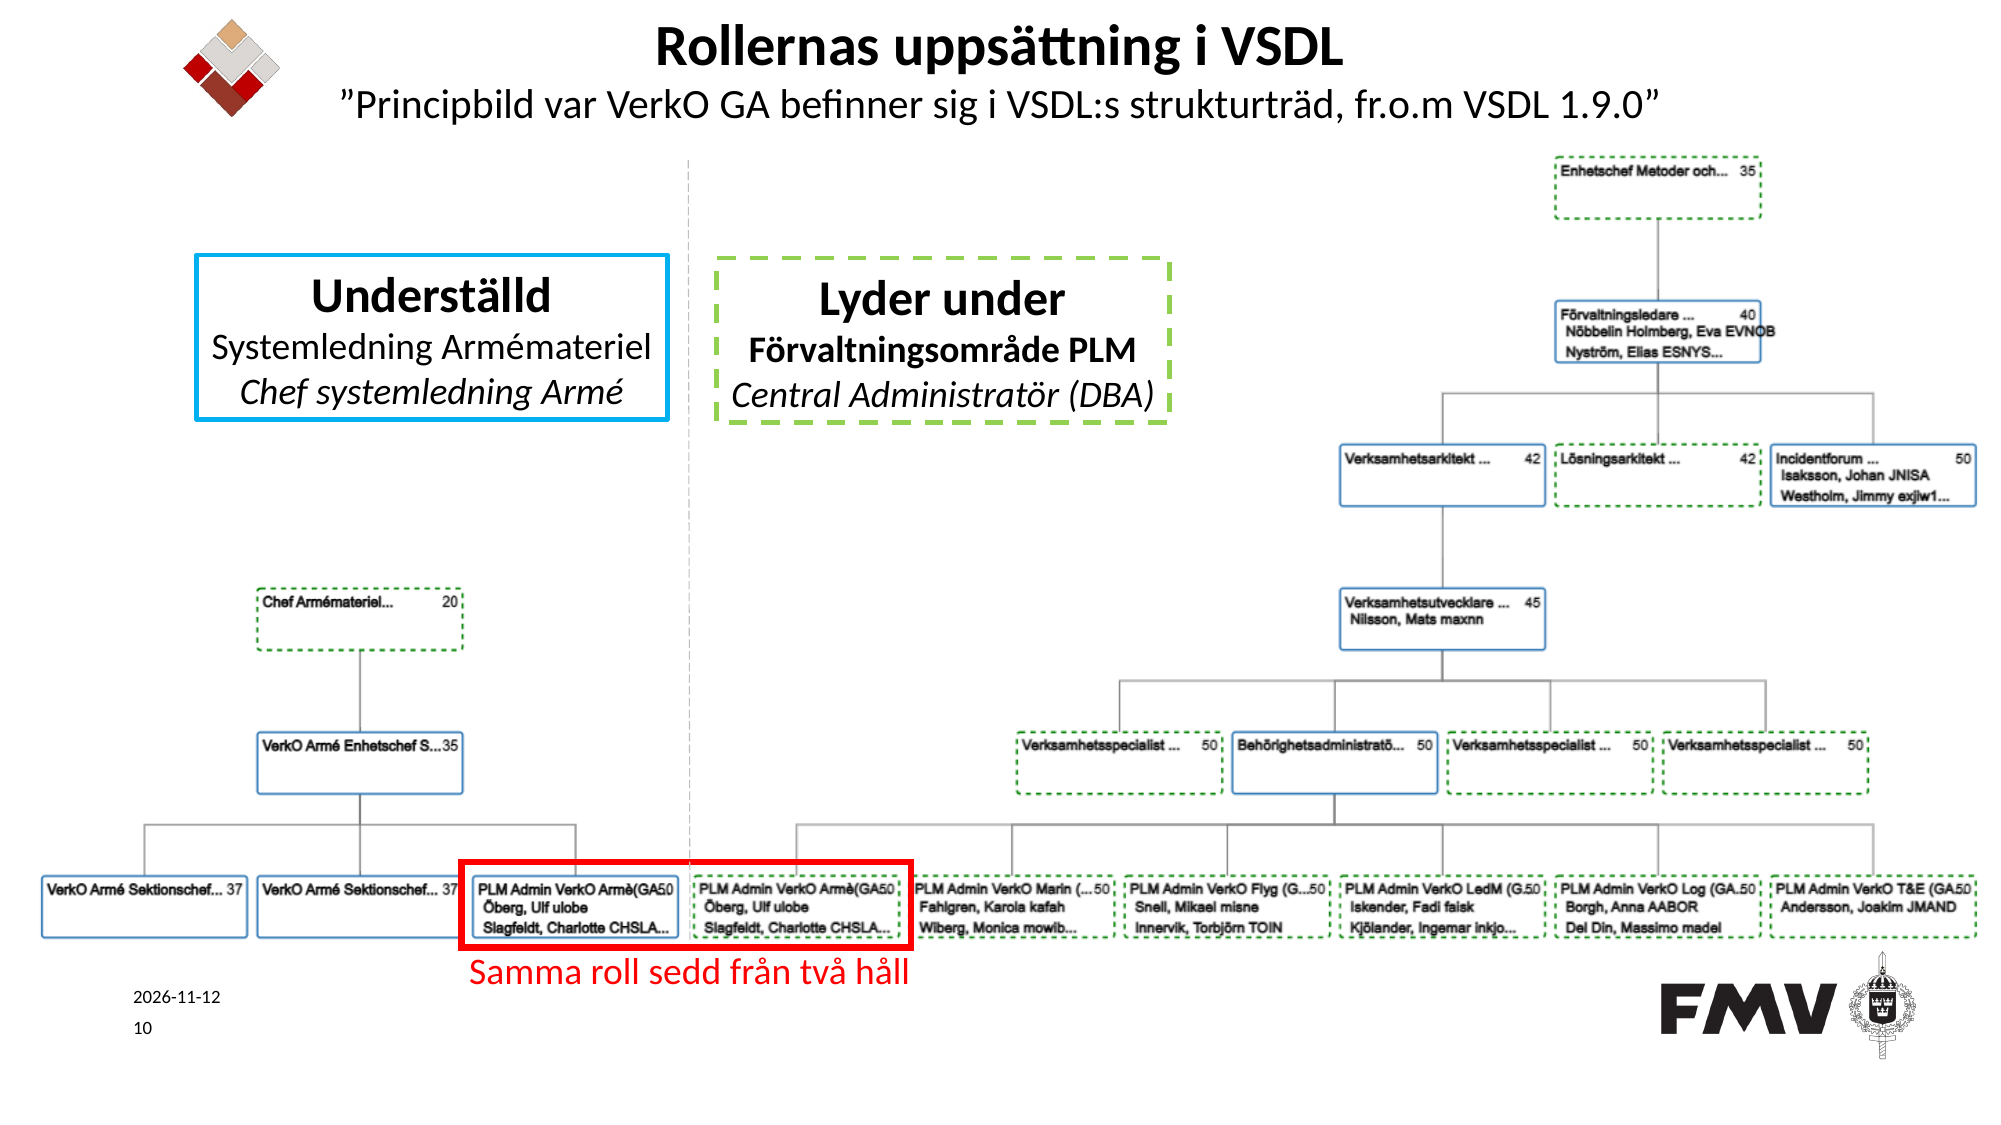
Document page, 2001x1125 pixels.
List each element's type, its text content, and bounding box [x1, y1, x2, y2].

picture [183, 19, 280, 117]
text_box Underställd Systemledning Armémateriel Chef systemledning Armé [196, 254, 668, 420]
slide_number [118, 984, 709, 1007]
slide_number 10 [118, 1015, 709, 1039]
text_box Samma roll sedd från två håll [454, 941, 926, 1000]
text_box Rollernas uppsättning i VSDL ”Principbild var VerkO GA befinner sig i VSDL:s strukturträd, fr.o.m VSDL 1.9.0” [0, 0, 2000, 135]
picture [13, 151, 1984, 1075]
